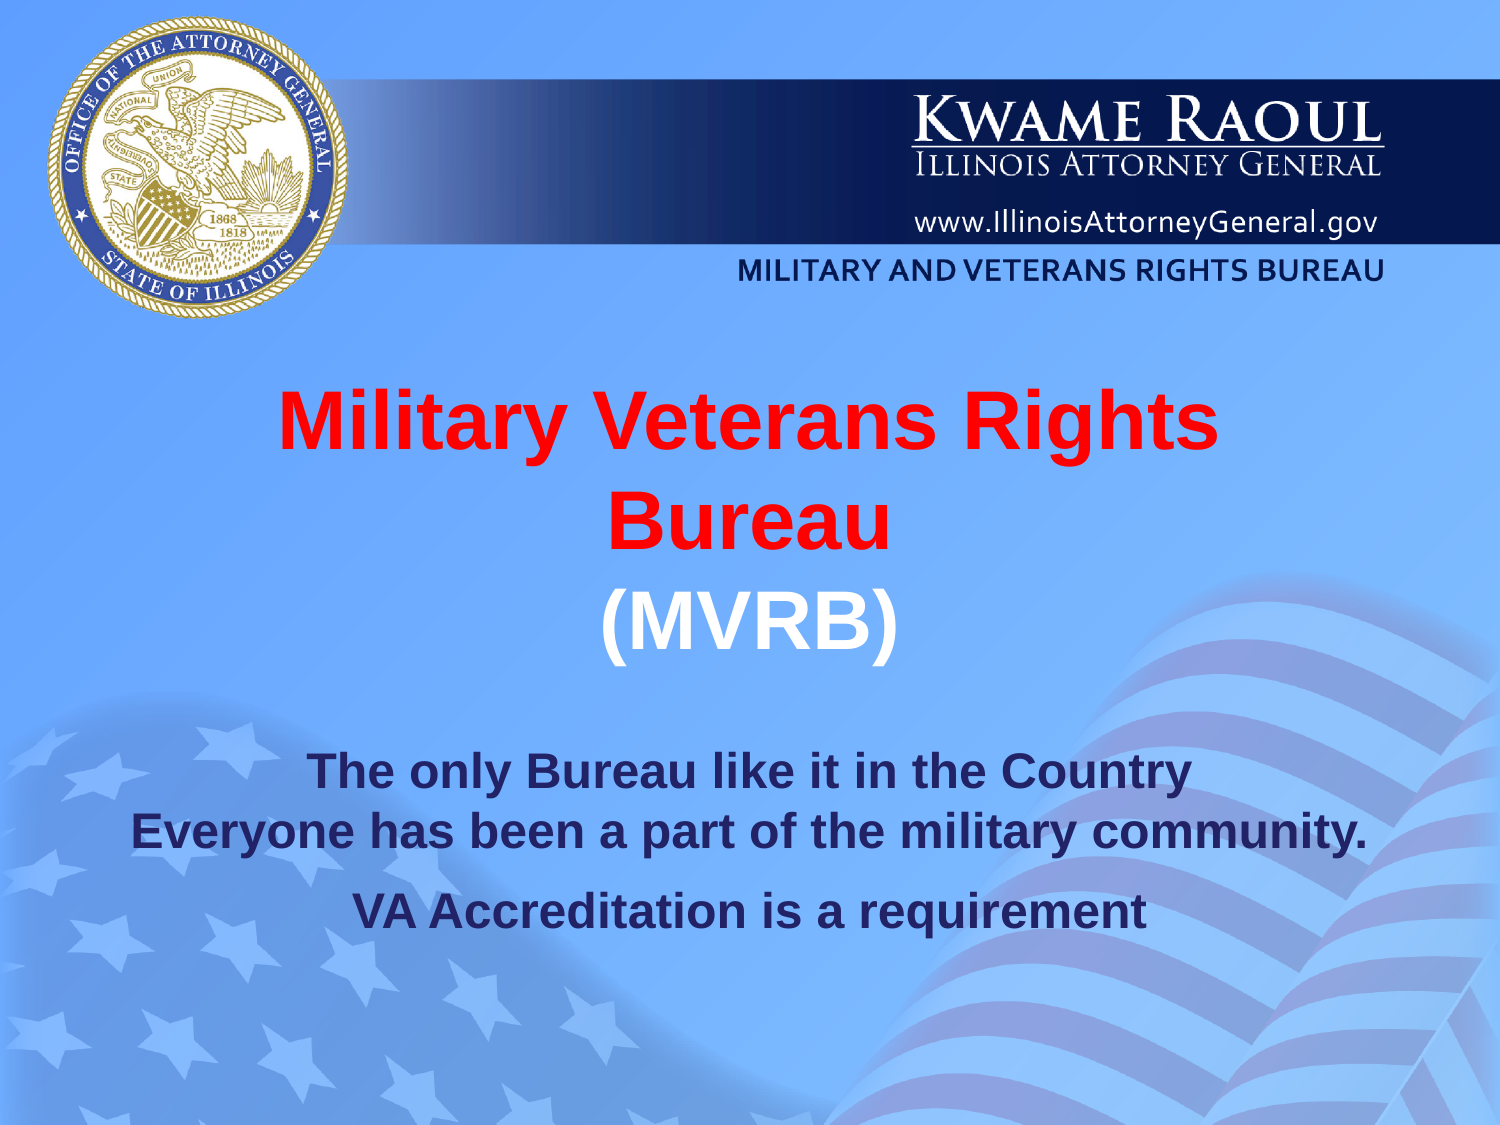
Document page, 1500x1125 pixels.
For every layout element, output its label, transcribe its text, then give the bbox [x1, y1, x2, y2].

text_box The only Bureau like it in the Country Everyone has been a part of the military community. VA Accreditation is a requirement [77, 731, 1423, 947]
picture [0, 0, 1500, 1125]
text_box Military Veterans Rights Bureau (MVRB) [160, 359, 1340, 674]
